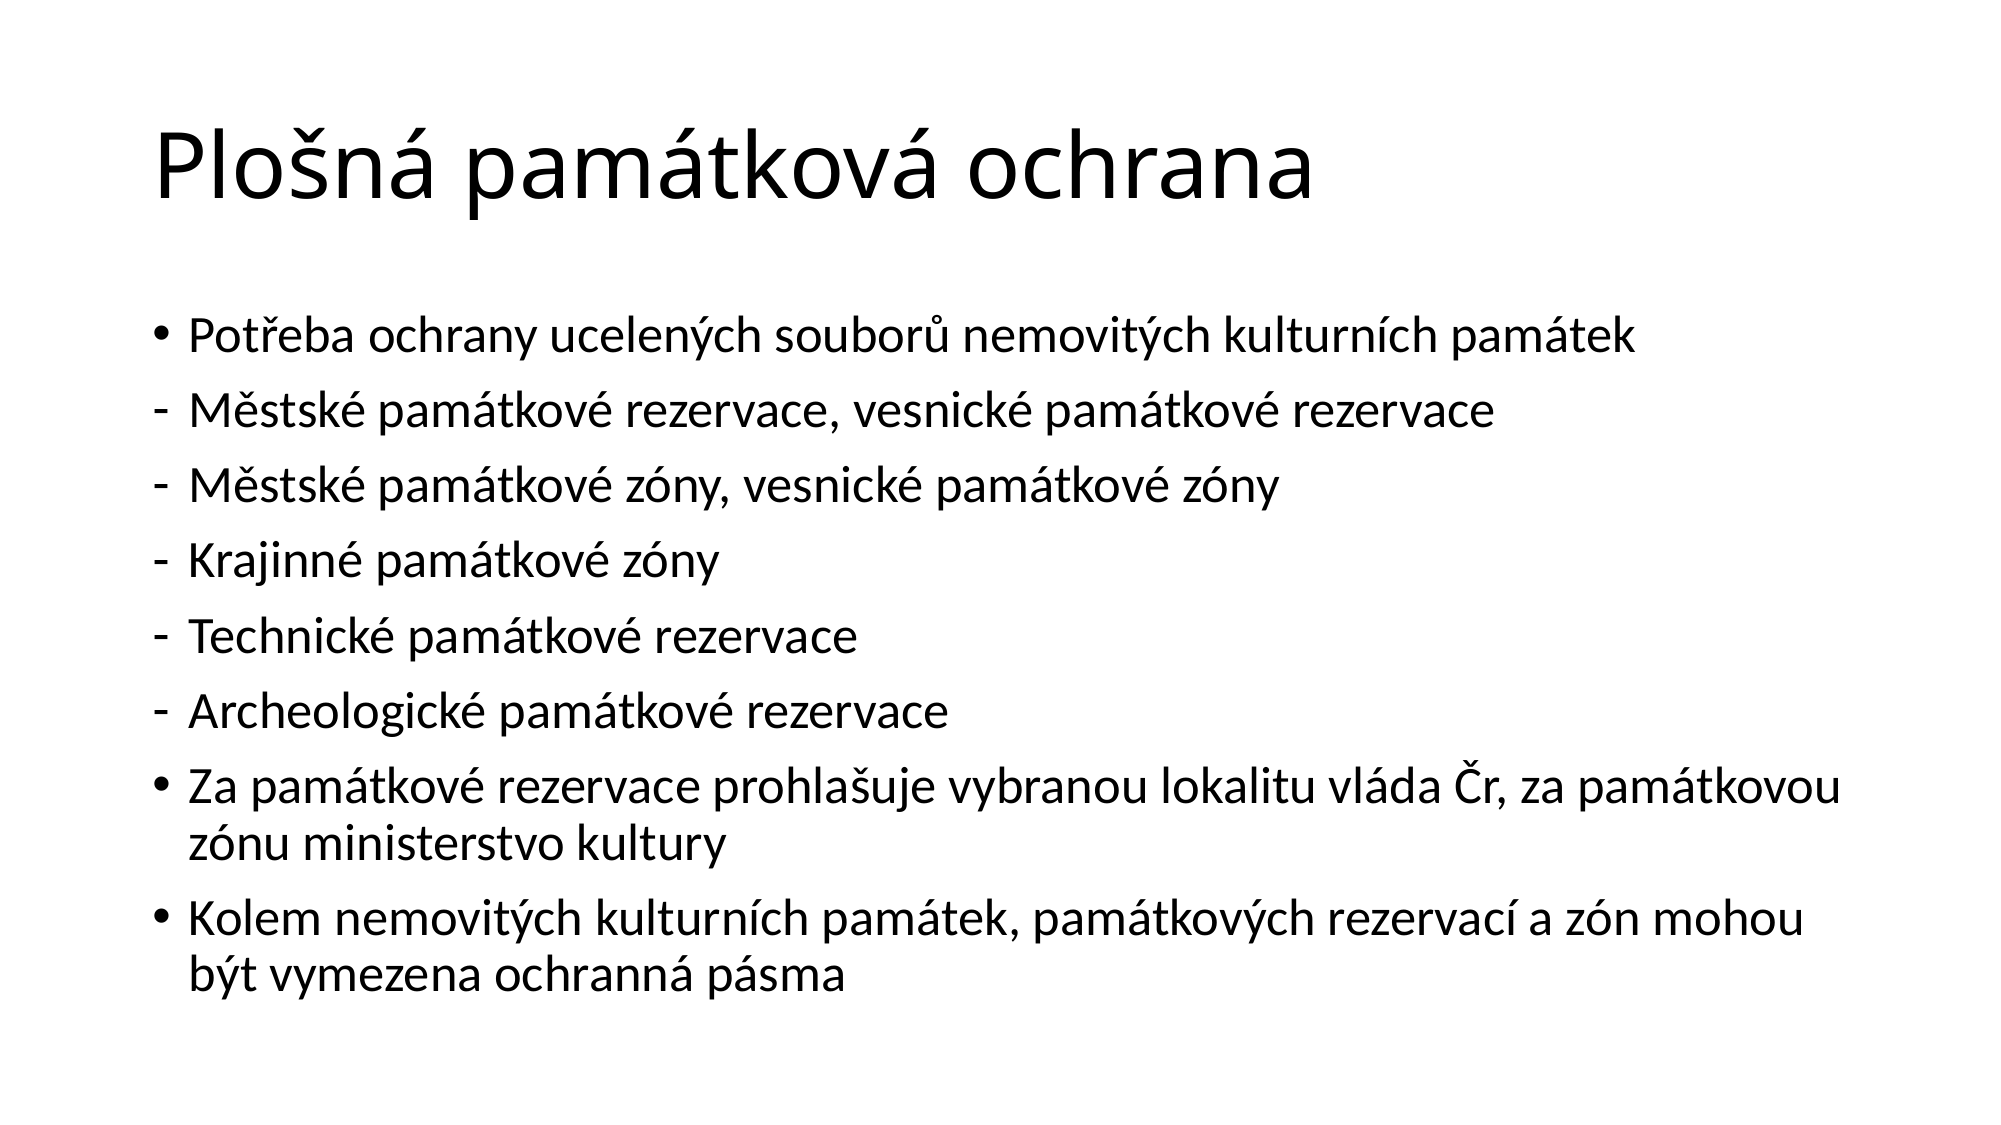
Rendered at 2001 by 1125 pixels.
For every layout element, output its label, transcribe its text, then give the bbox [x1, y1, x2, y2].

title Plošná památková ochrana [137, 59, 1863, 278]
list Potřeba ochrany ucelených souborů nemovitých kulturních památek Městské památkové rezervace, vesnické památkové rezervace Městské památkové zóny, vesnické památkové zóny Krajinné památkové zóny Technické památkové rezervace Archeologické památkové rezervace Za památkové rezervace prohlašuje vybranou lokalitu vláda Čr, za památkovou zónu ministerstvo kultury Kolem nemovitých kulturních památek, památkových rezervací a zón mohou být vymezena ochranná pásma [137, 299, 1863, 1014]
